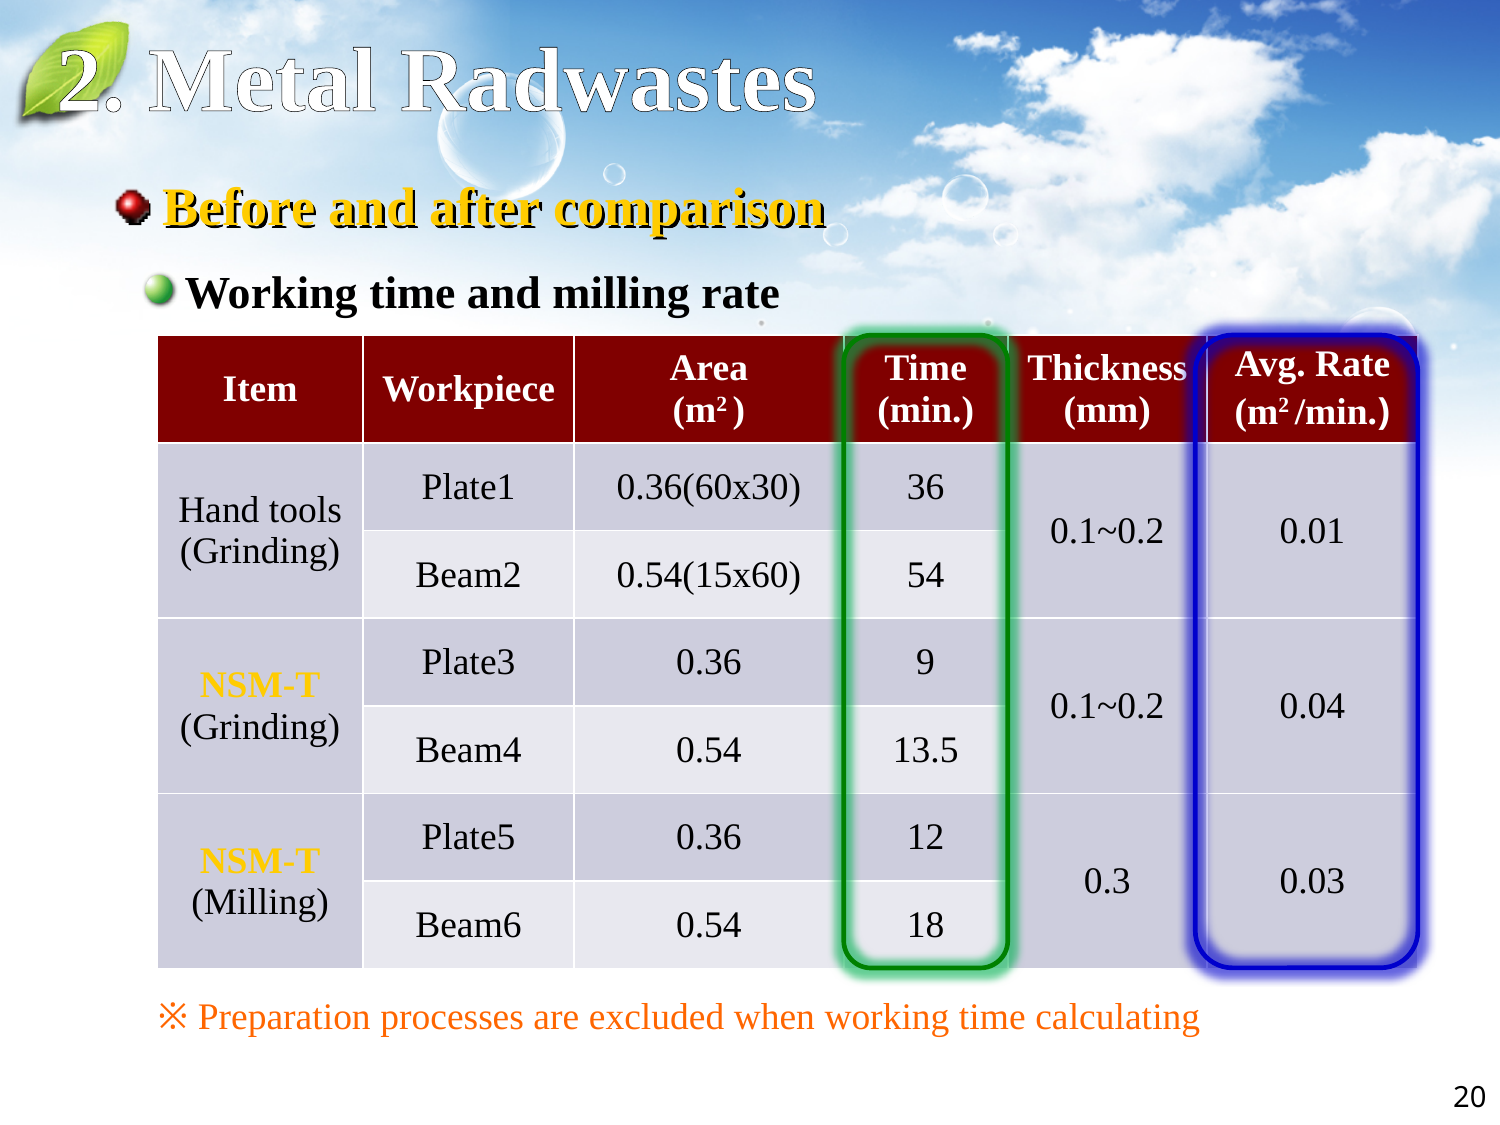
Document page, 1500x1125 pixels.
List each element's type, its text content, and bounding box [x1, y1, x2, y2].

table_cell Beam4 [364, 707, 573, 793]
table_cell Beam6 [364, 882, 573, 968]
table_header Area (m2 ) [575, 336, 834, 442]
table_cell Plate5 [364, 794, 573, 880]
table_header Thickness (mm) [1019, 336, 1191, 442]
table_header Workpiece [364, 336, 573, 442]
table_cell 0.1~0.2 [1024, 444, 1181, 617]
table_cell Plate3 [364, 619, 573, 705]
table_cell 0.54 [575, 882, 834, 968]
slide_number 20 [1422, 1070, 1500, 1125]
table_cell NSM-T (Milling) [158, 794, 362, 968]
table_header Item [158, 336, 362, 442]
table_cell Plate1 [364, 444, 573, 530]
table_cell Hand tools (Grinding) [158, 444, 362, 617]
text_box Before and after comparison [96, 163, 856, 244]
table_cell 0.36 [575, 619, 830, 705]
table_cell Beam2 [364, 531, 573, 617]
table_cell 0.36(60x30) [575, 444, 829, 530]
table_cell 0.54 [575, 707, 831, 793]
table_cell 0.54(15x60) [575, 531, 829, 617]
picture [0, 0, 1500, 1125]
table_cell NSM-T (Grinding) [158, 619, 362, 793]
text_box [1195, 335, 1418, 968]
table_cell 0.3 [1017, 794, 1190, 968]
table_cell 0.1~0.2 [1023, 619, 1181, 793]
text_box [843, 335, 1008, 969]
table_cell 0.36 [575, 794, 831, 880]
text_box ※ Preparation processes are excluded when working time calculating [142, 984, 1266, 1045]
text_box 2. Metal Radwastes [41, 11, 868, 137]
text_box Working time and milling rate [140, 255, 1020, 326]
